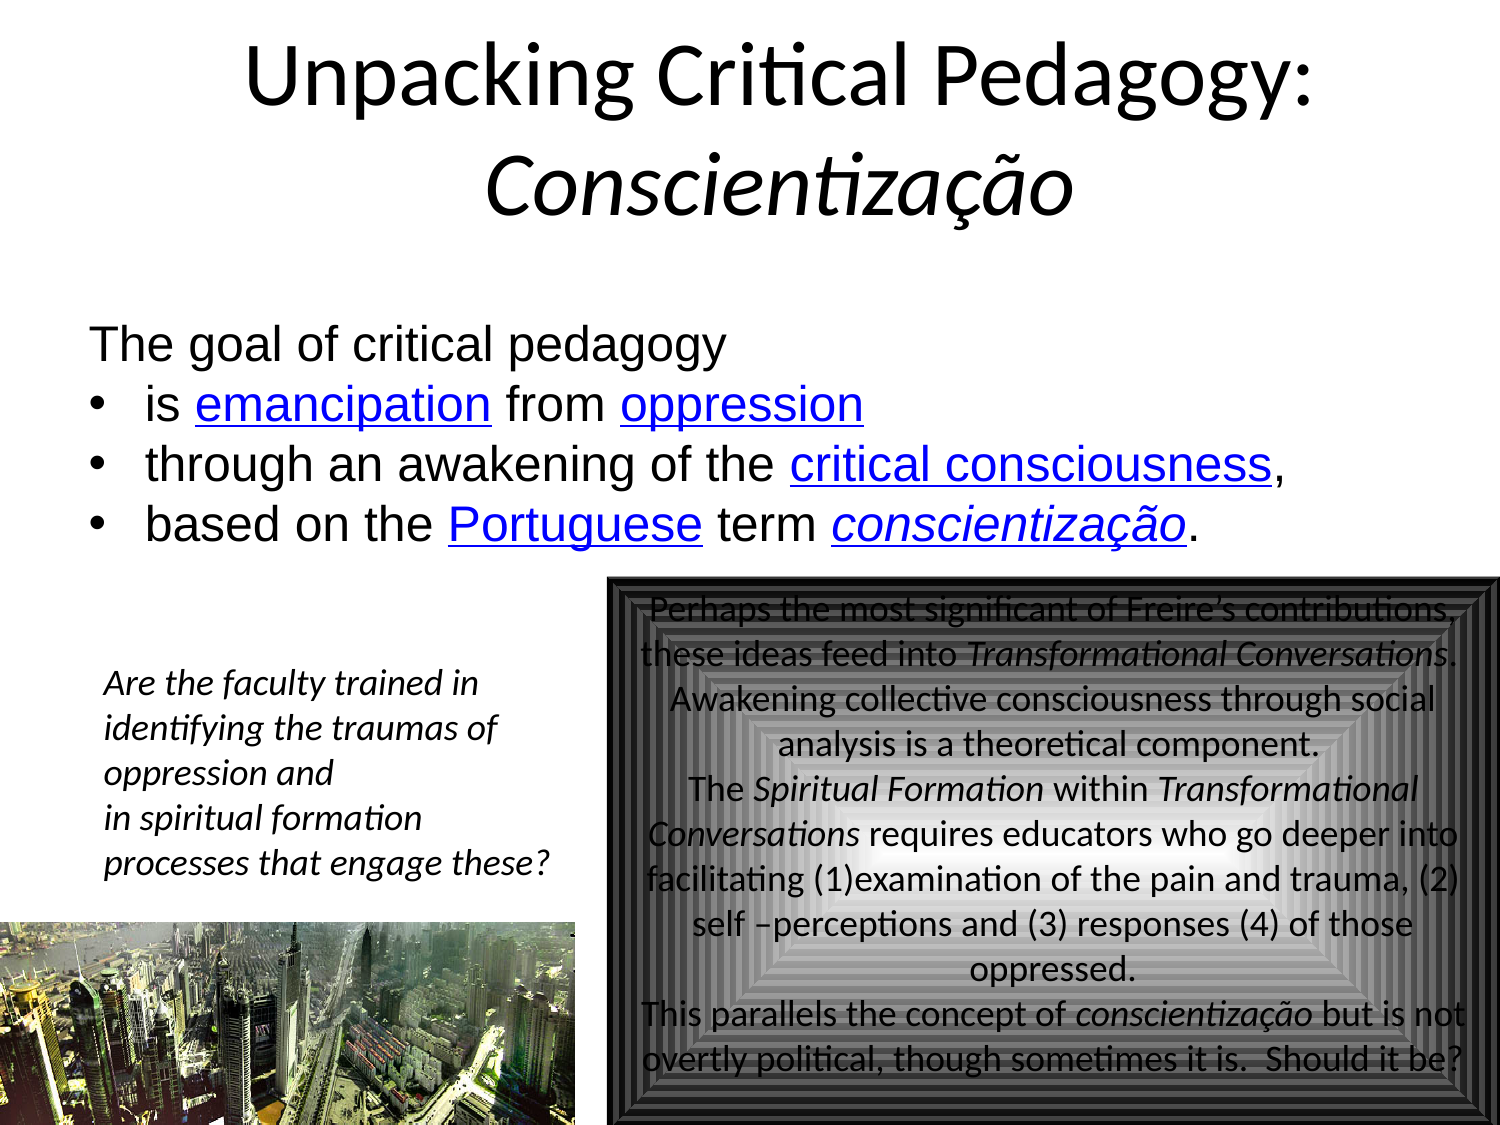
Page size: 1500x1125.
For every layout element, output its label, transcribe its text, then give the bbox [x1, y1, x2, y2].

list The goal of critical pedagogy is emancipation from oppression through an awakening of the critical consciousness, based on the Portuguese term conscientização. [73, 296, 1419, 577]
text_box Are the faculty trained in identifying the traumas of oppression and in spiritual formation processes that engage these? [88, 651, 567, 891]
picture [0, 922, 576, 1125]
text_box Perhaps the most significant of Freire’s contributions, these ideas feed into Transformational Conversations. Awakening collective consciousness through social analysis is a theoretical component. The Spiritual Formation within Transformational Conversations requires educators who go deeper into facilitating (1)examination of the pain and trauma, (2) self –perceptions and (3) responses (4) of those oppressed. This parallels the concept of conscientização but is not overtly political, though sometimes it is. Should it be? [606, 576, 1500, 1125]
title Unpacking Critical Pedagogy: Conscientização [101, 0, 1460, 247]
